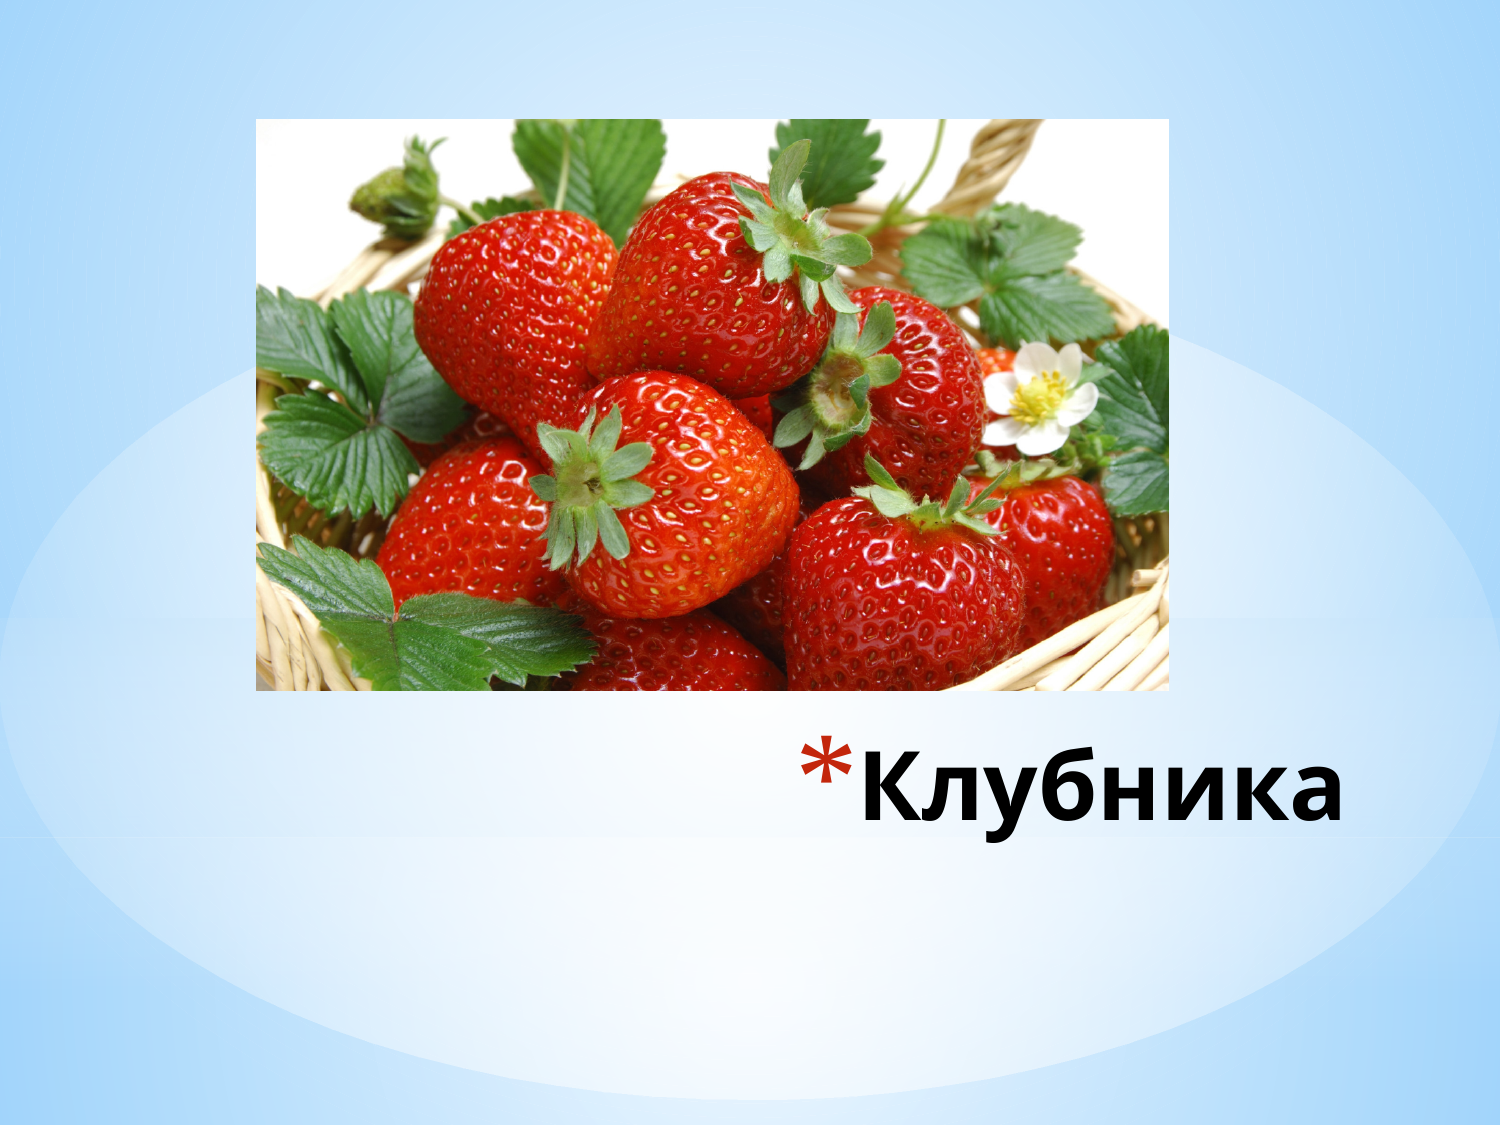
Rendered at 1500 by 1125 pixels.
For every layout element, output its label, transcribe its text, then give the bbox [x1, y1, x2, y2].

title Клубника [294, 717, 1363, 905]
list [256, 119, 1169, 691]
